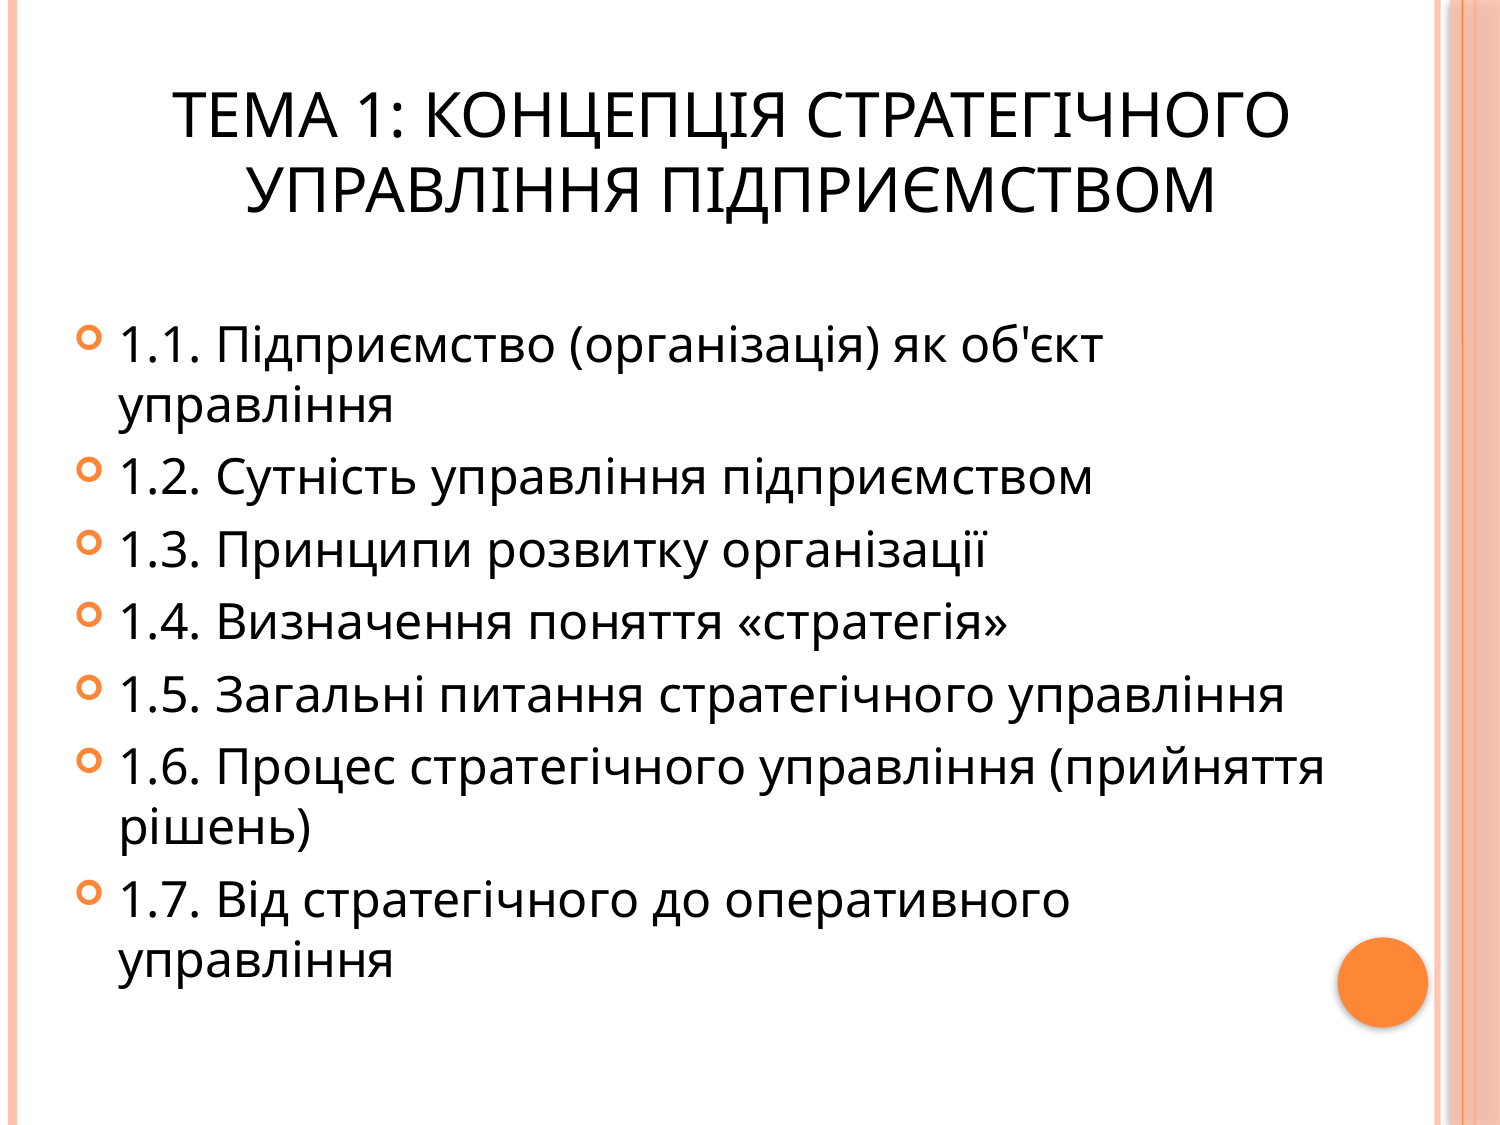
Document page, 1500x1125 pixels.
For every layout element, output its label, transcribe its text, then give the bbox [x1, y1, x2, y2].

list 1.1. Підприємство (організація) як об'єкт управління 1.2. Сутність управління підприємством 1.3. Принципи розвитку організації 1.4. Визначення поняття «стратегія» 1.5. Загальні питання стратегічного управління 1.6. Процес стратегічного управління (прийняття рішень) 1.7. Від стратегічного до оперативного управління [58, 304, 1367, 933]
title Тема 1: КОНЦЕПЦІЯ СТРАТЕГІЧНОГО УПРАВЛІННЯ ПІДПРИЄМСТВОМ [75, 45, 1391, 233]
